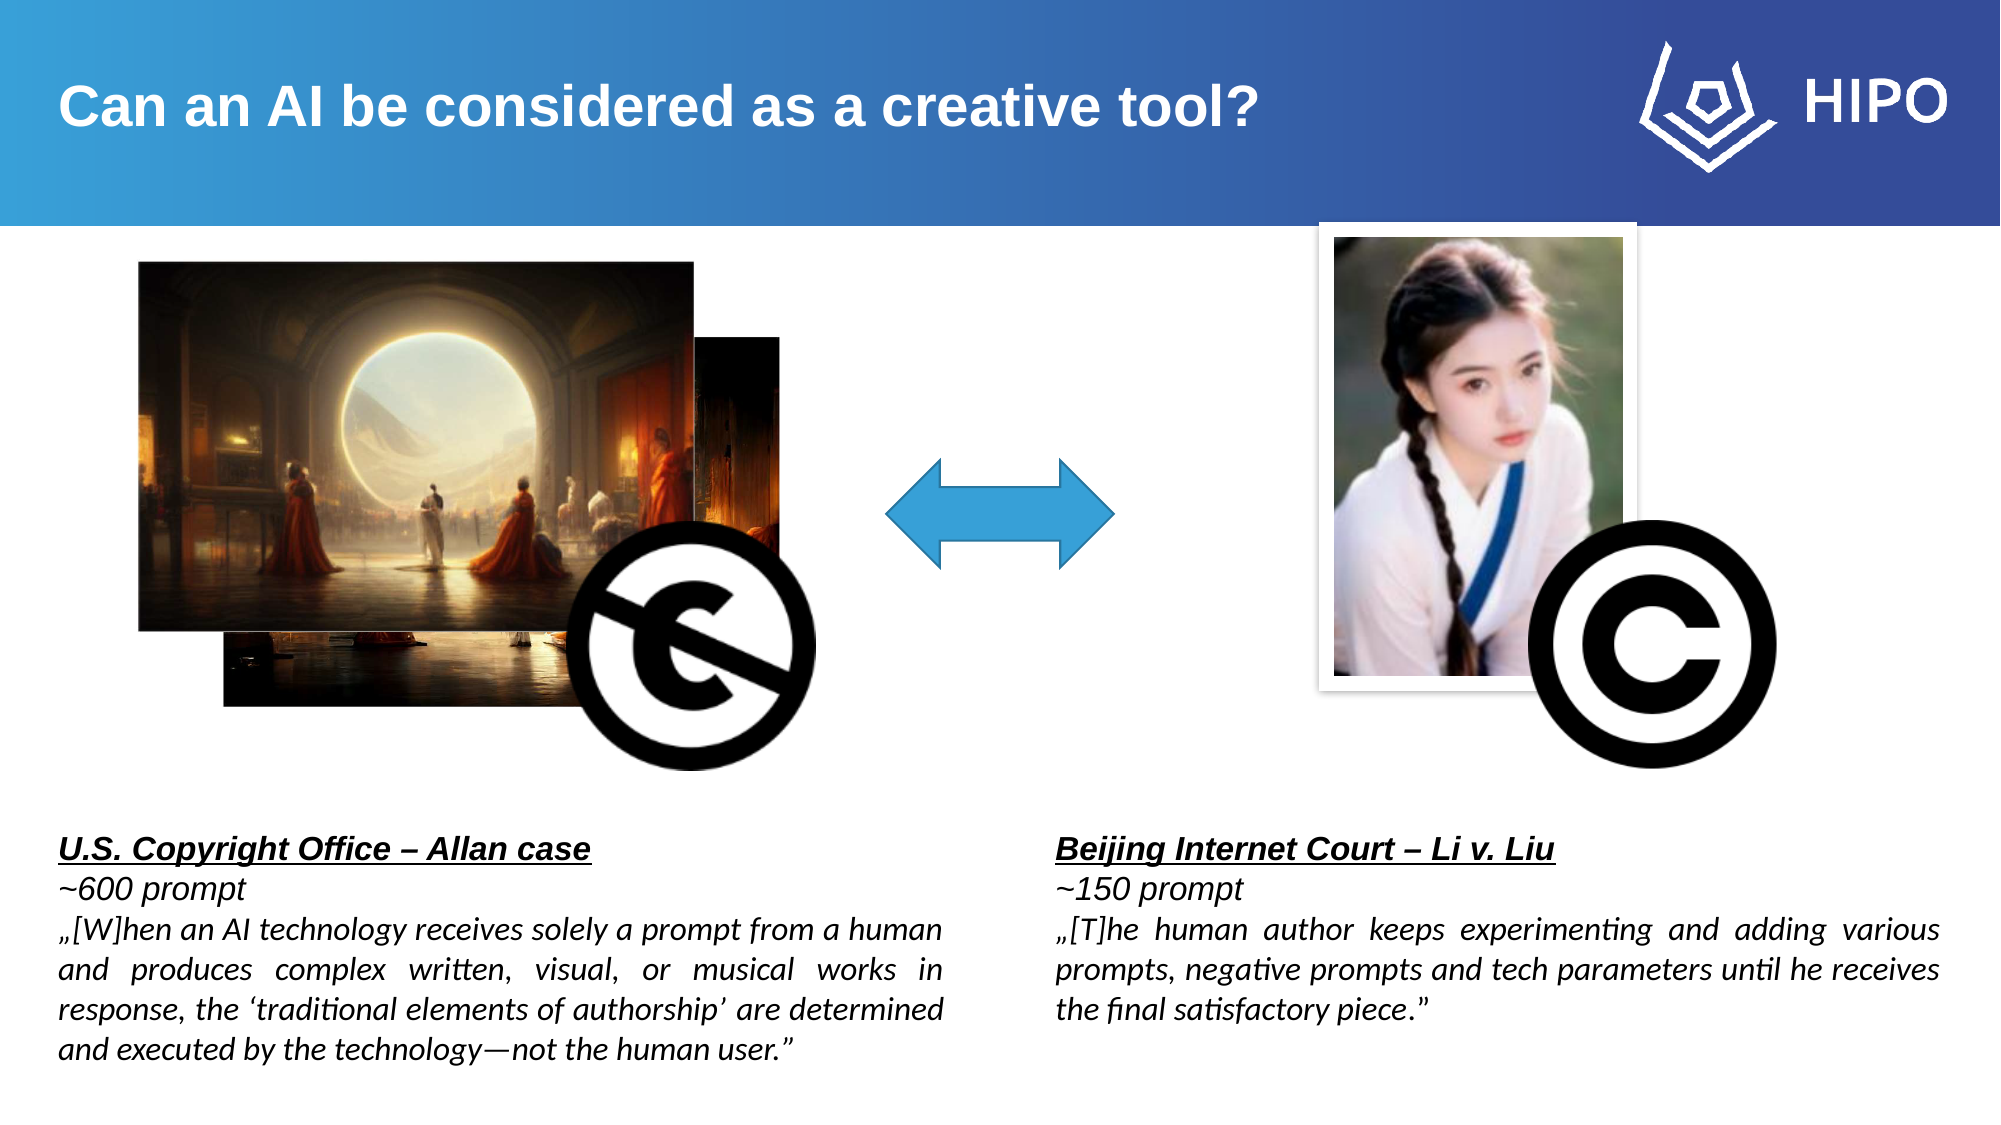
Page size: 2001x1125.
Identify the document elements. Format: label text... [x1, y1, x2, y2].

text_box U.S. Copyright Office – Allan case ~600 prompt „[W]hen an AI technology receives solely a prompt from a human and produces complex written, visual, or musical works in response, the ‘traditional elements of authorship’ are determined and executed by the technology—not the human user.” [43, 820, 960, 1075]
text_box [884, 457, 1116, 570]
text_box Beijing Internet Court – Li v. Liu ~150 prompt „[T]he human author keeps experimenting and adding various prompts, negative prompts and tech parameters until he receives the final satisfactory piece.” [1040, 820, 1957, 1035]
picture [1333, 236, 1778, 770]
text_box Can an AI be considered as a creative tool? [43, 68, 1371, 164]
picture [136, 259, 816, 772]
picture [1639, 40, 1947, 173]
